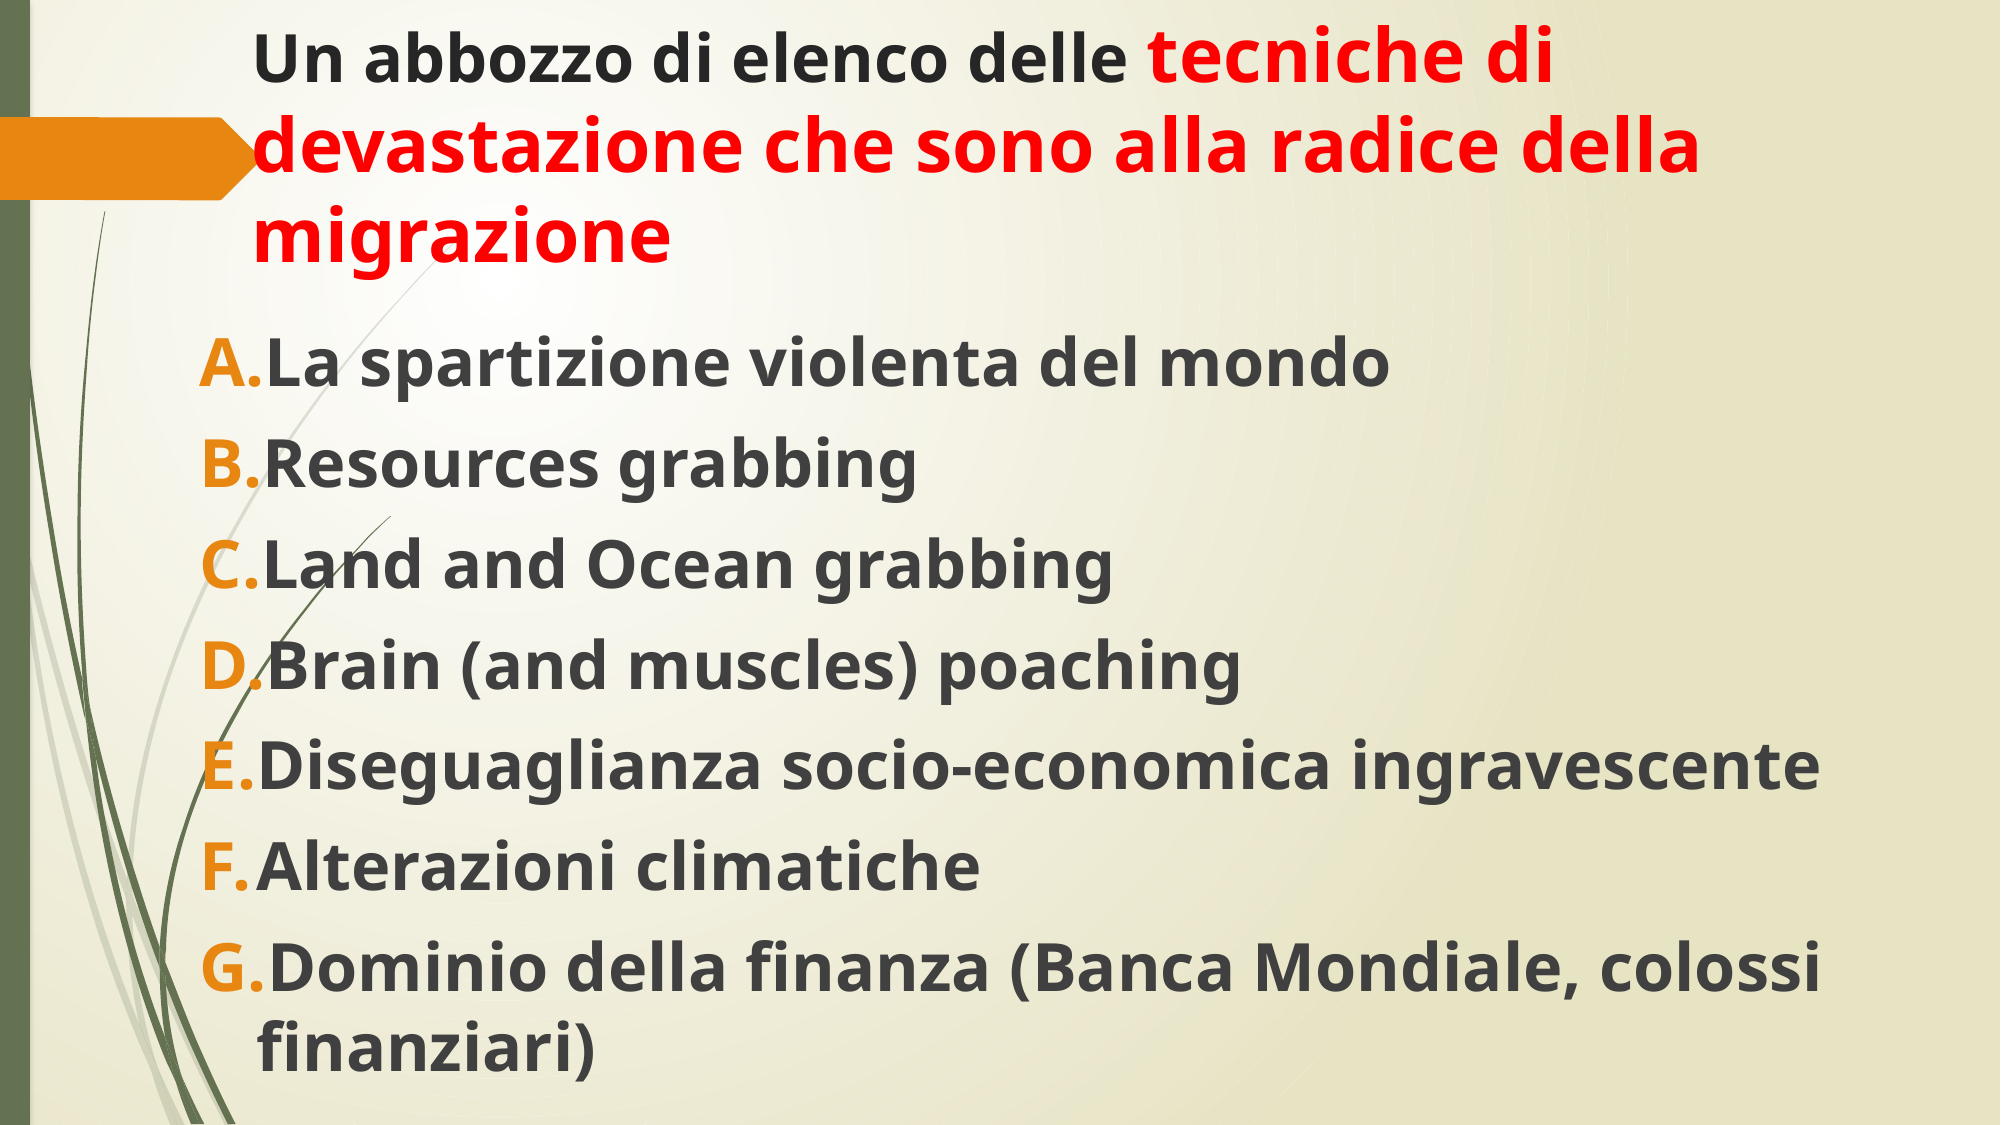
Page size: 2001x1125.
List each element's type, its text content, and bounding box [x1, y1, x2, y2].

title Un abbozzo di elenco delle tecniche di devastazione che sono alla radice della migrazione [236, 0, 1985, 312]
list La spartizione violenta del mondo Resources grabbing Land and Ocean grabbing Brain (and muscles) poaching Diseguaglianza socio-economica ingravescente Alterazioni climatiche Dominio della finanza (Banca Mondiale, colossi finanziari) [184, 312, 1985, 1090]
